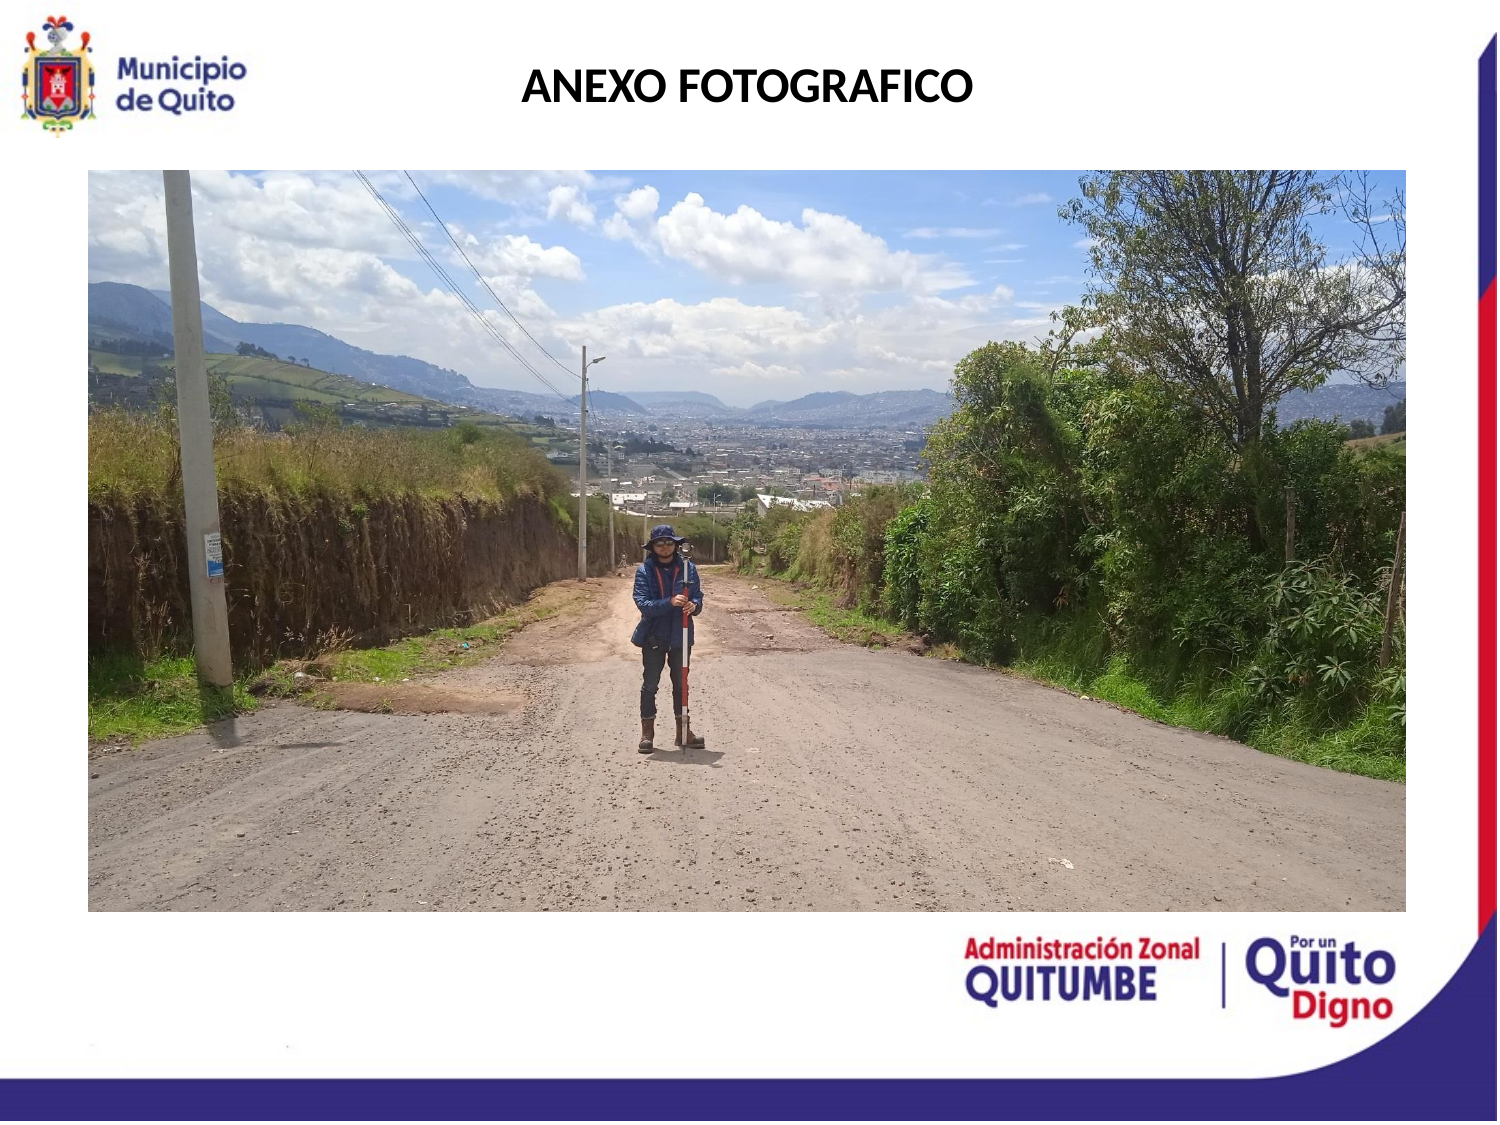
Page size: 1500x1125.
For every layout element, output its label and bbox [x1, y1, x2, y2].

text_box [0, 0, 1406, 912]
picture [0, 32, 1497, 1121]
